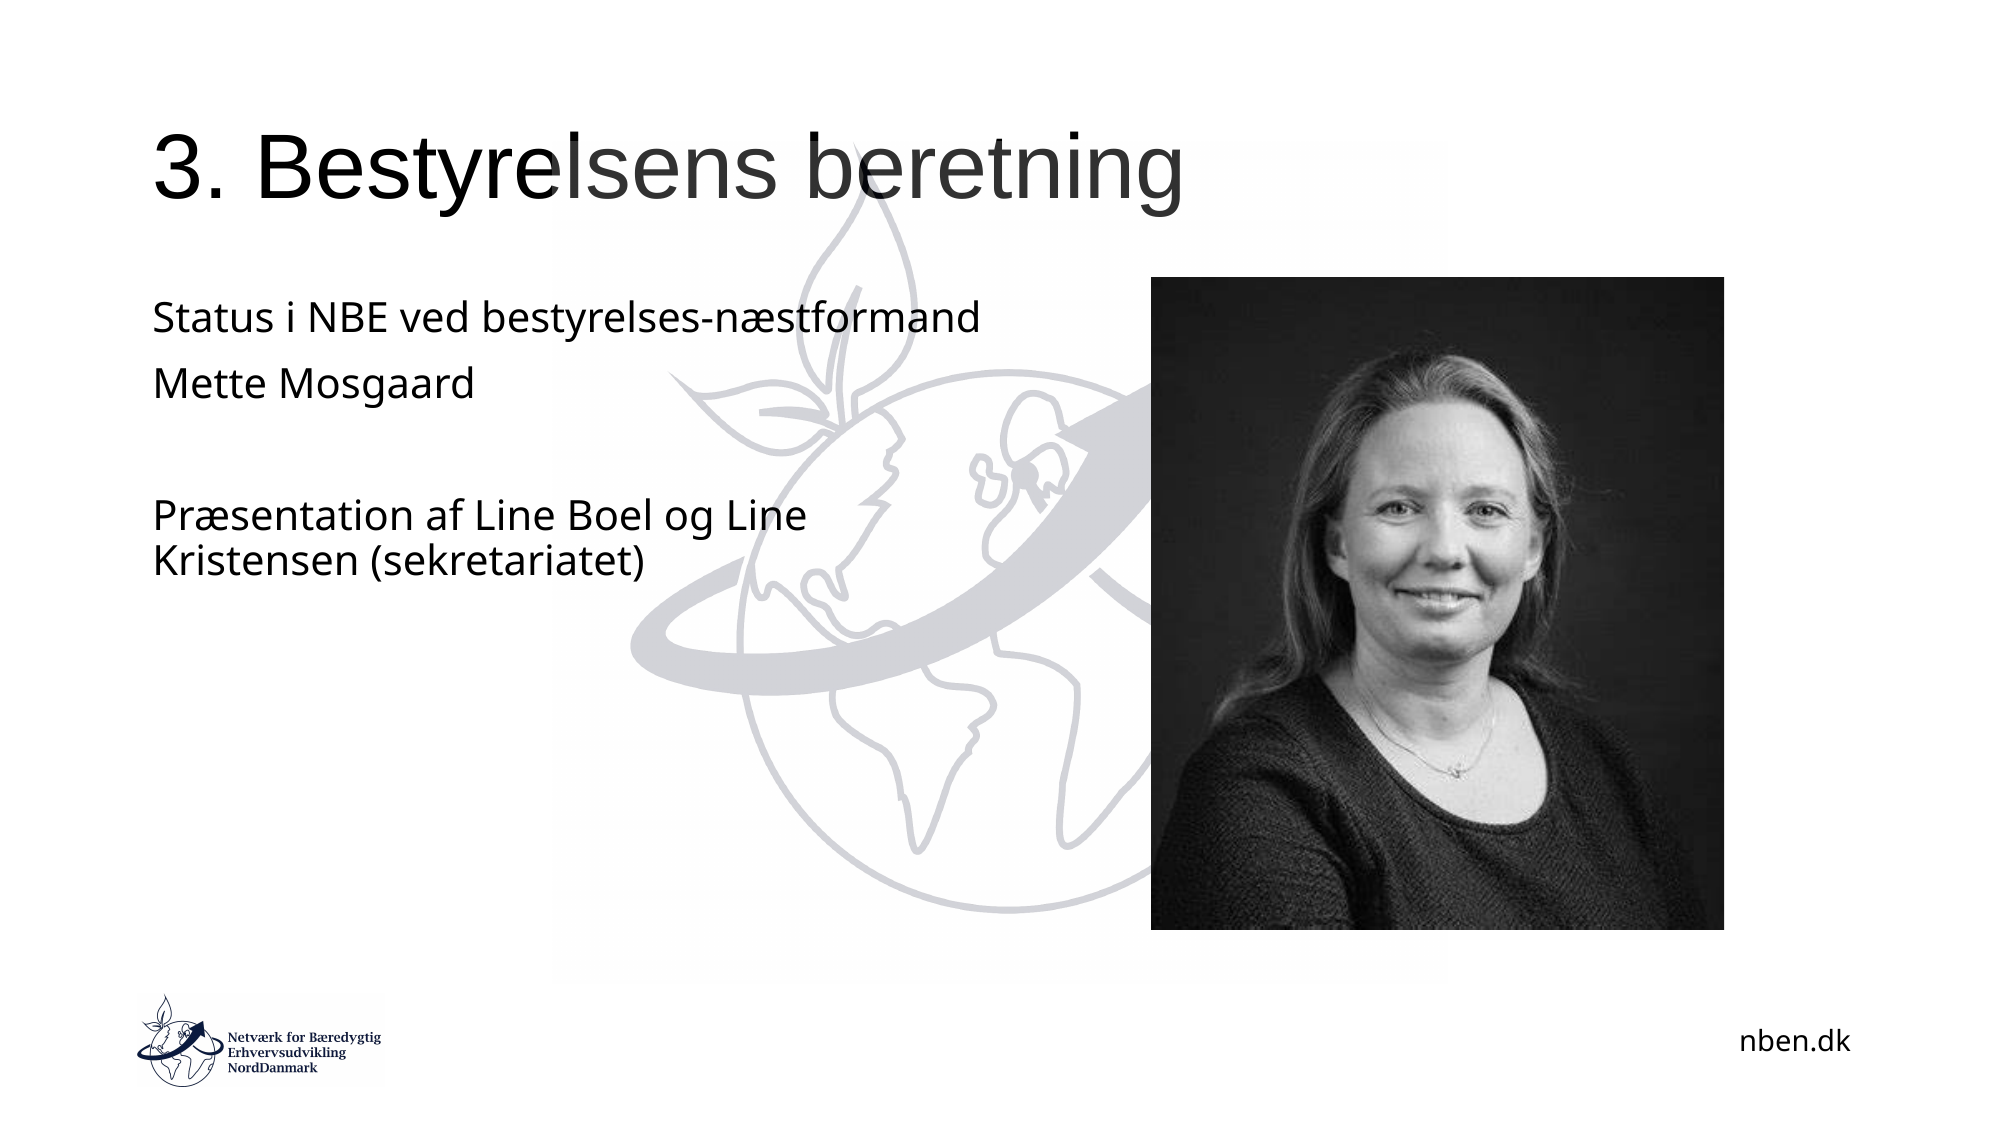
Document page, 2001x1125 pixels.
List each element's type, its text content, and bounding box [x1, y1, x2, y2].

text_box nben.dk [1724, 1014, 1898, 1065]
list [137, 993, 385, 1087]
picture [552, 141, 1725, 984]
text_box Status i NBE ved bestyrelses-næstformand Mette Mosgaard Præsentation af Line Boel og Line Kristensen (sekretariatet) [137, 289, 1000, 1003]
title 3. Bestyrelsens beretning [137, 59, 1863, 278]
